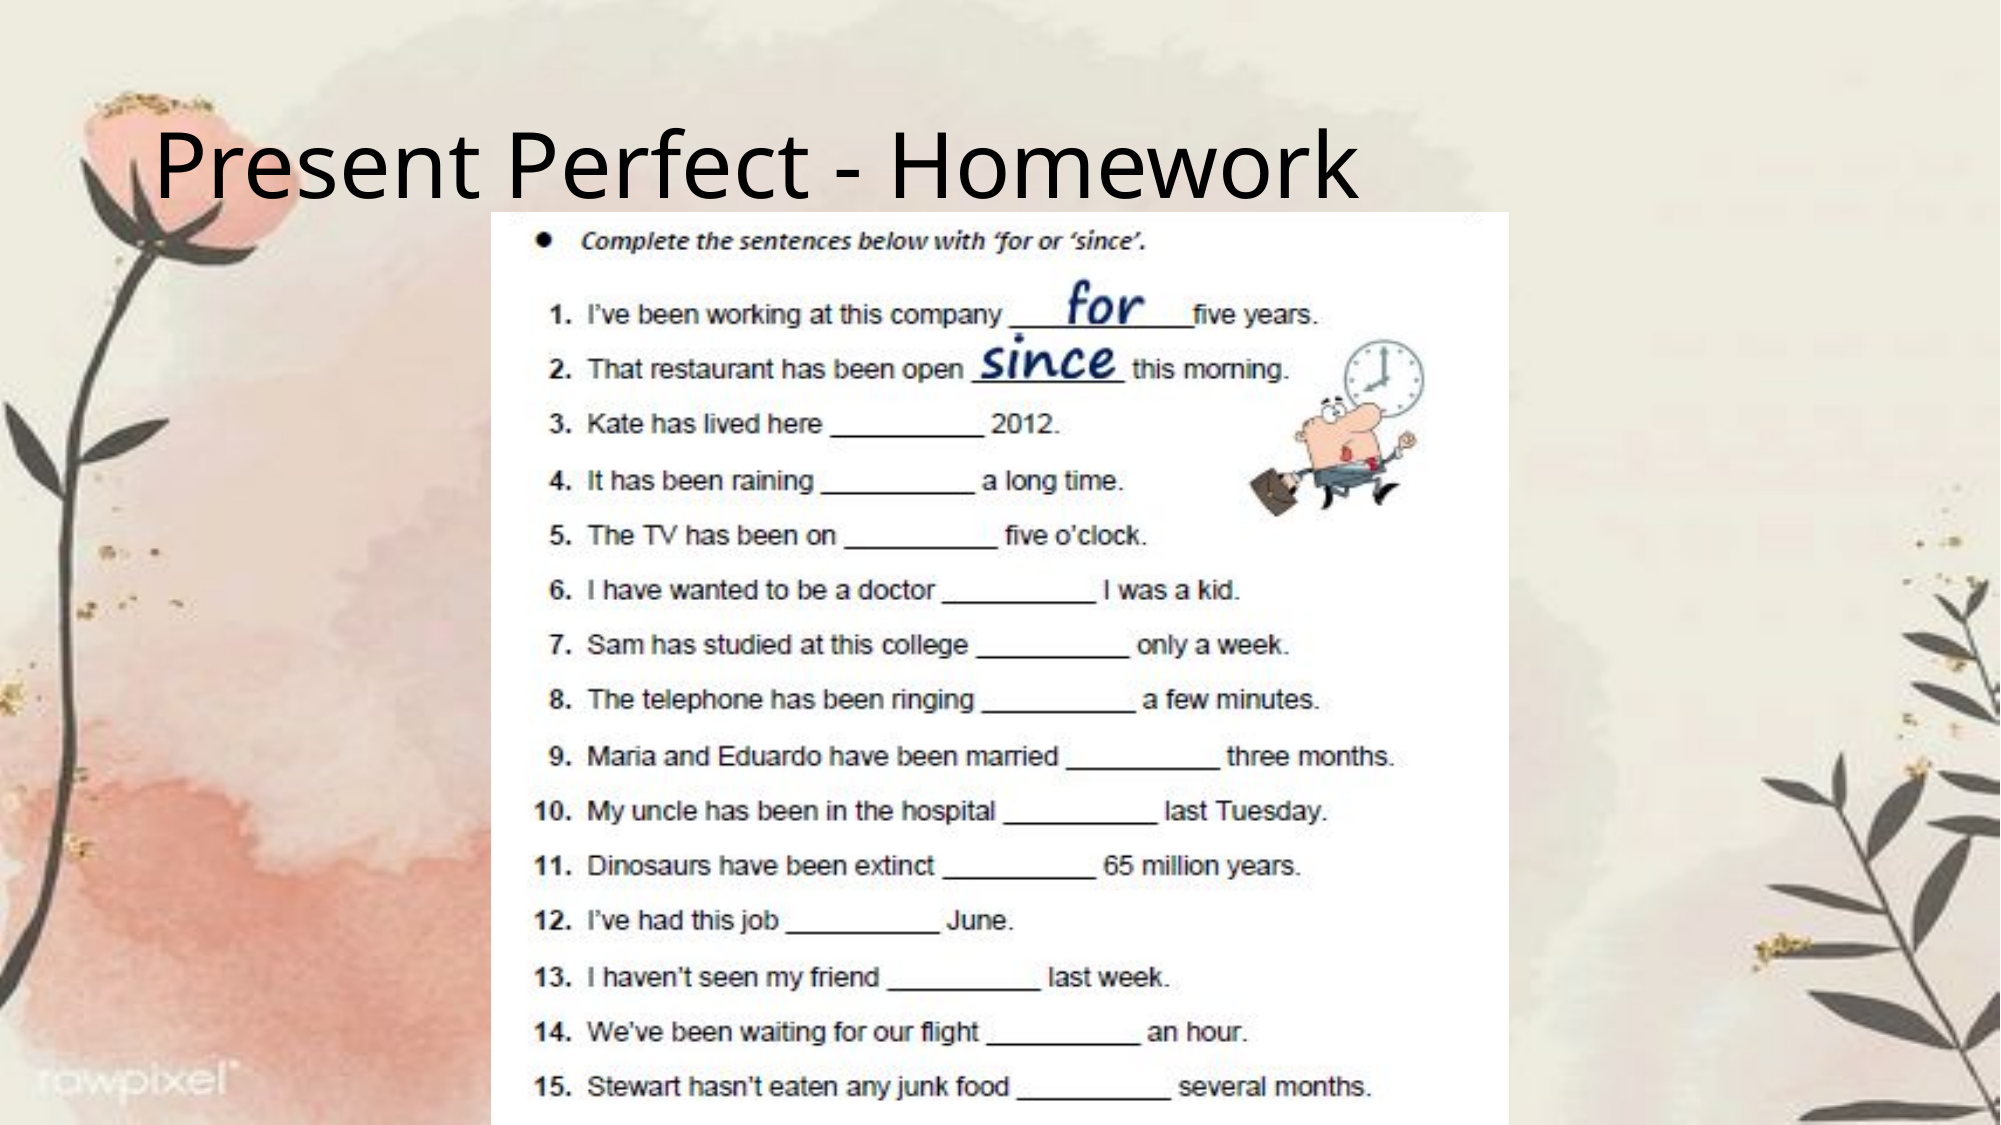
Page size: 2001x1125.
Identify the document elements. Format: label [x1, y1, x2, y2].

picture [0, 0, 2000, 1125]
list [491, 212, 1509, 1125]
